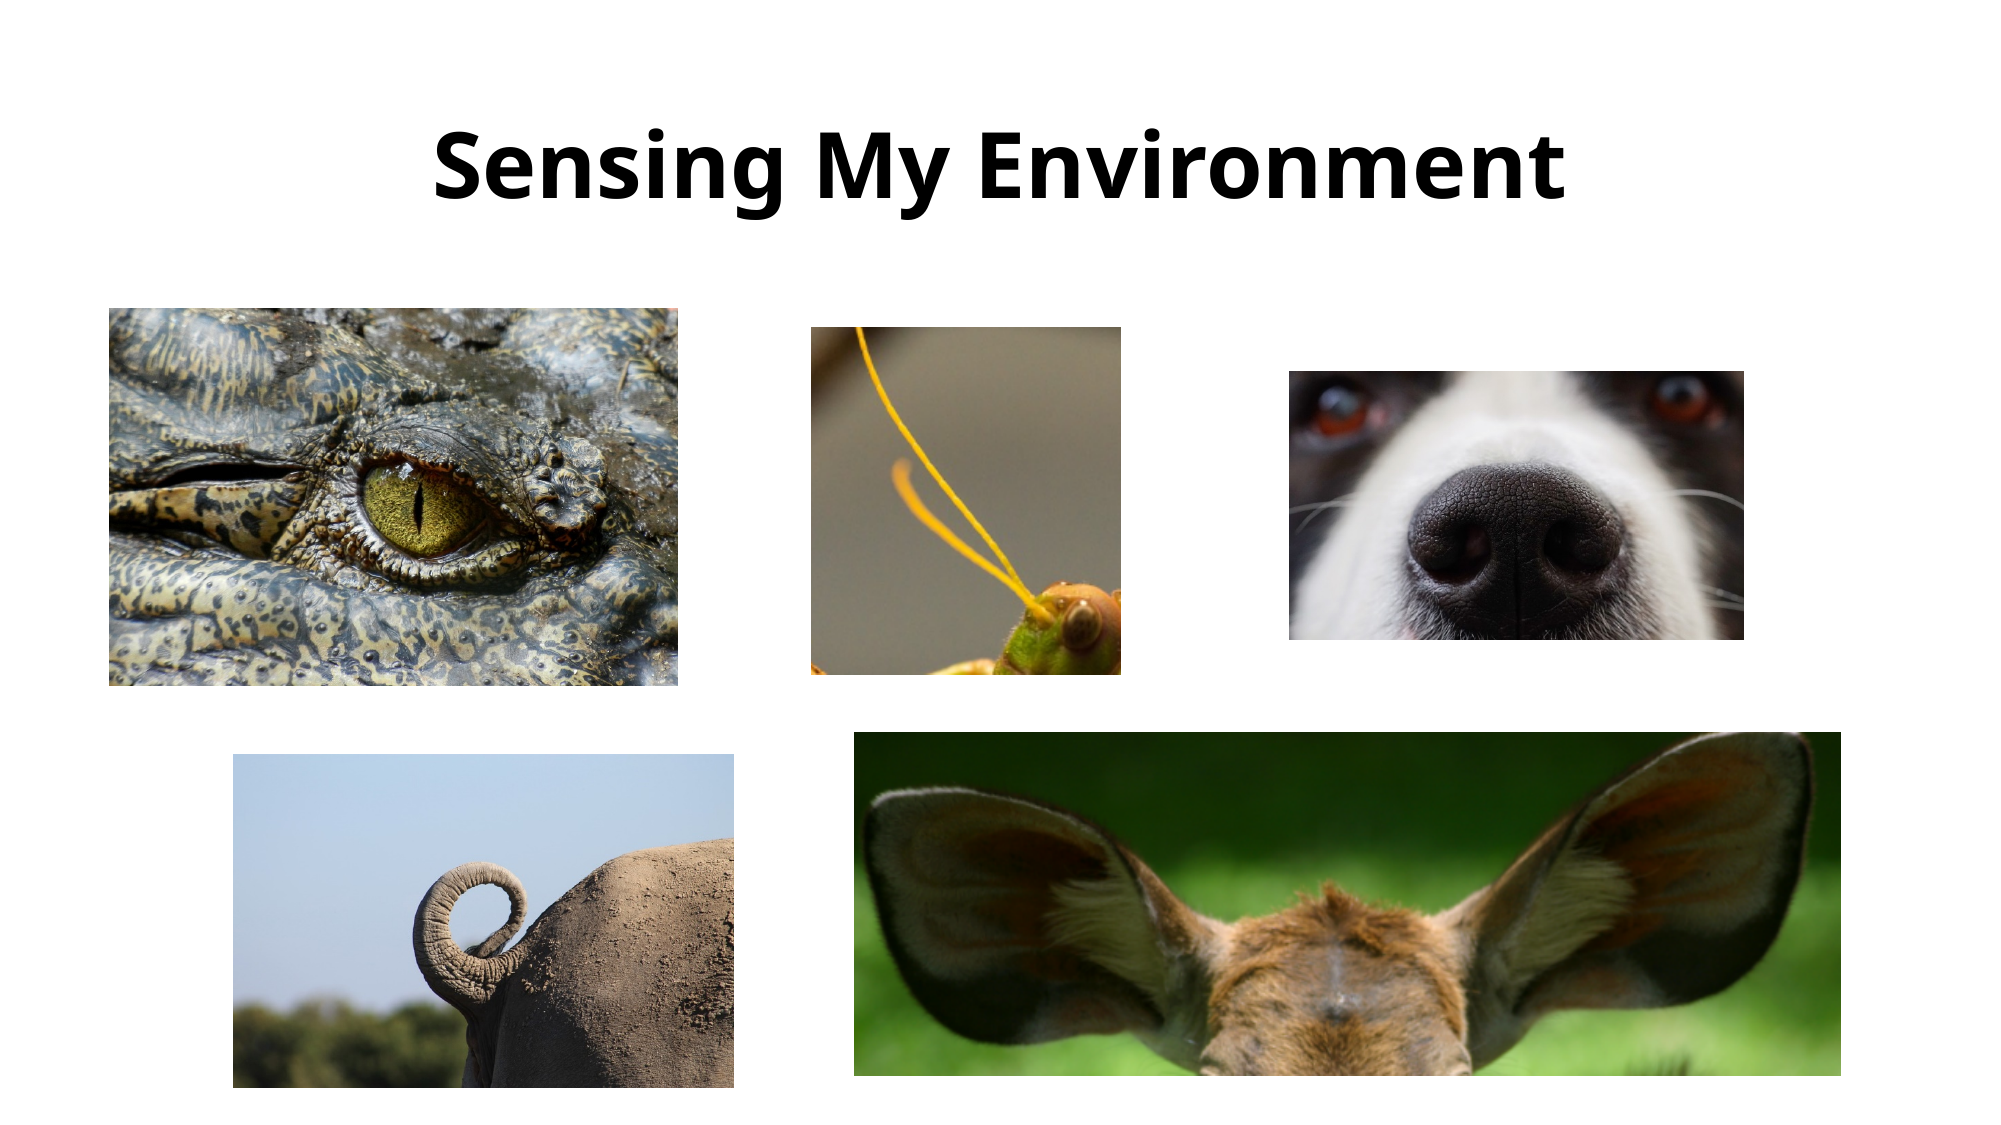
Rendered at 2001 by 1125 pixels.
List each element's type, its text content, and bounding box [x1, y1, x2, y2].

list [109, 308, 678, 686]
title Sensing My Environment [137, 59, 1863, 278]
picture [1289, 371, 1744, 640]
picture [811, 327, 1121, 675]
picture [854, 732, 1841, 1076]
picture [233, 754, 734, 1089]
